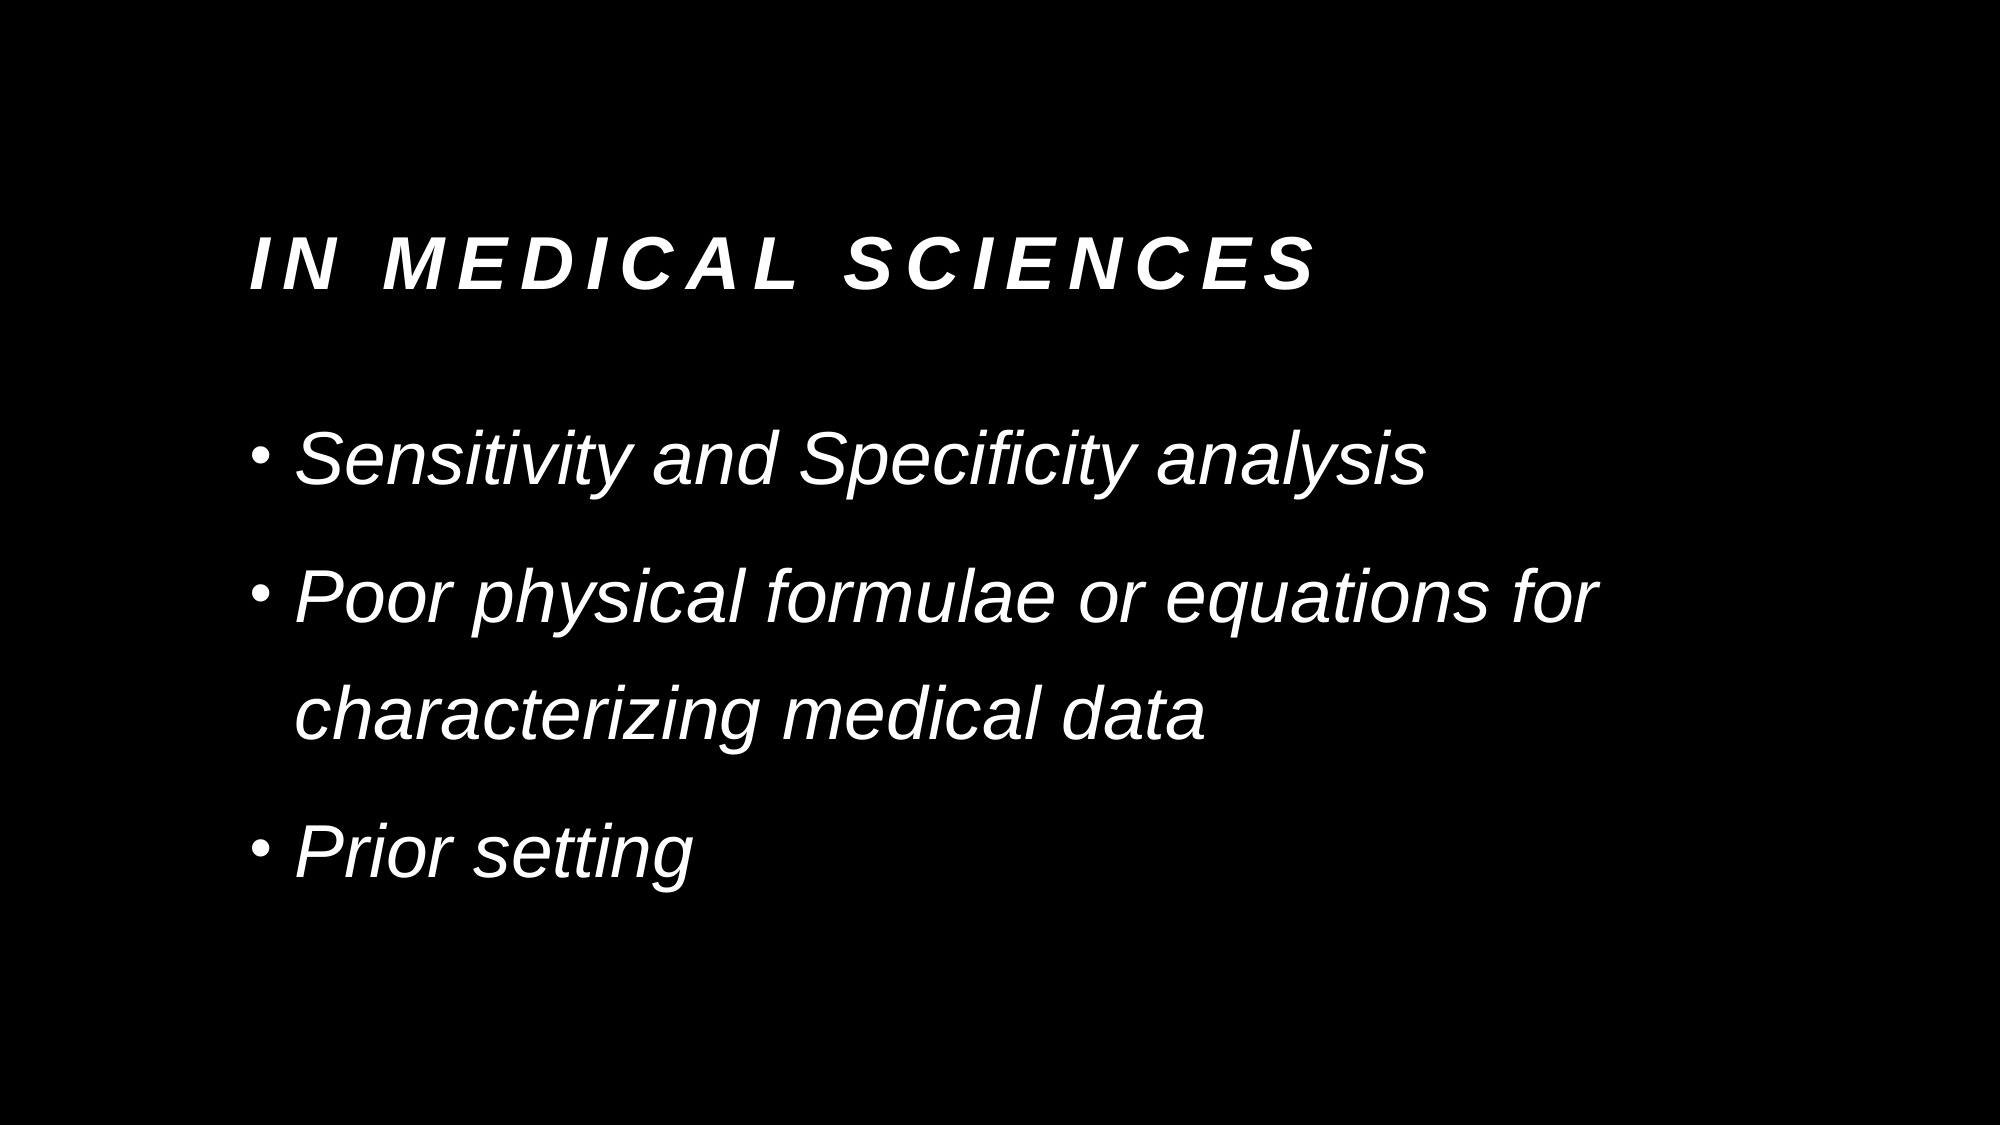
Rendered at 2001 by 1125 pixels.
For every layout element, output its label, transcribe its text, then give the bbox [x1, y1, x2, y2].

title In Medical sciences [234, 171, 1750, 313]
list Sensitivity and Specificity analysis Poor physical formulae or equations for characterizing medical data Prior setting [234, 375, 1750, 1000]
